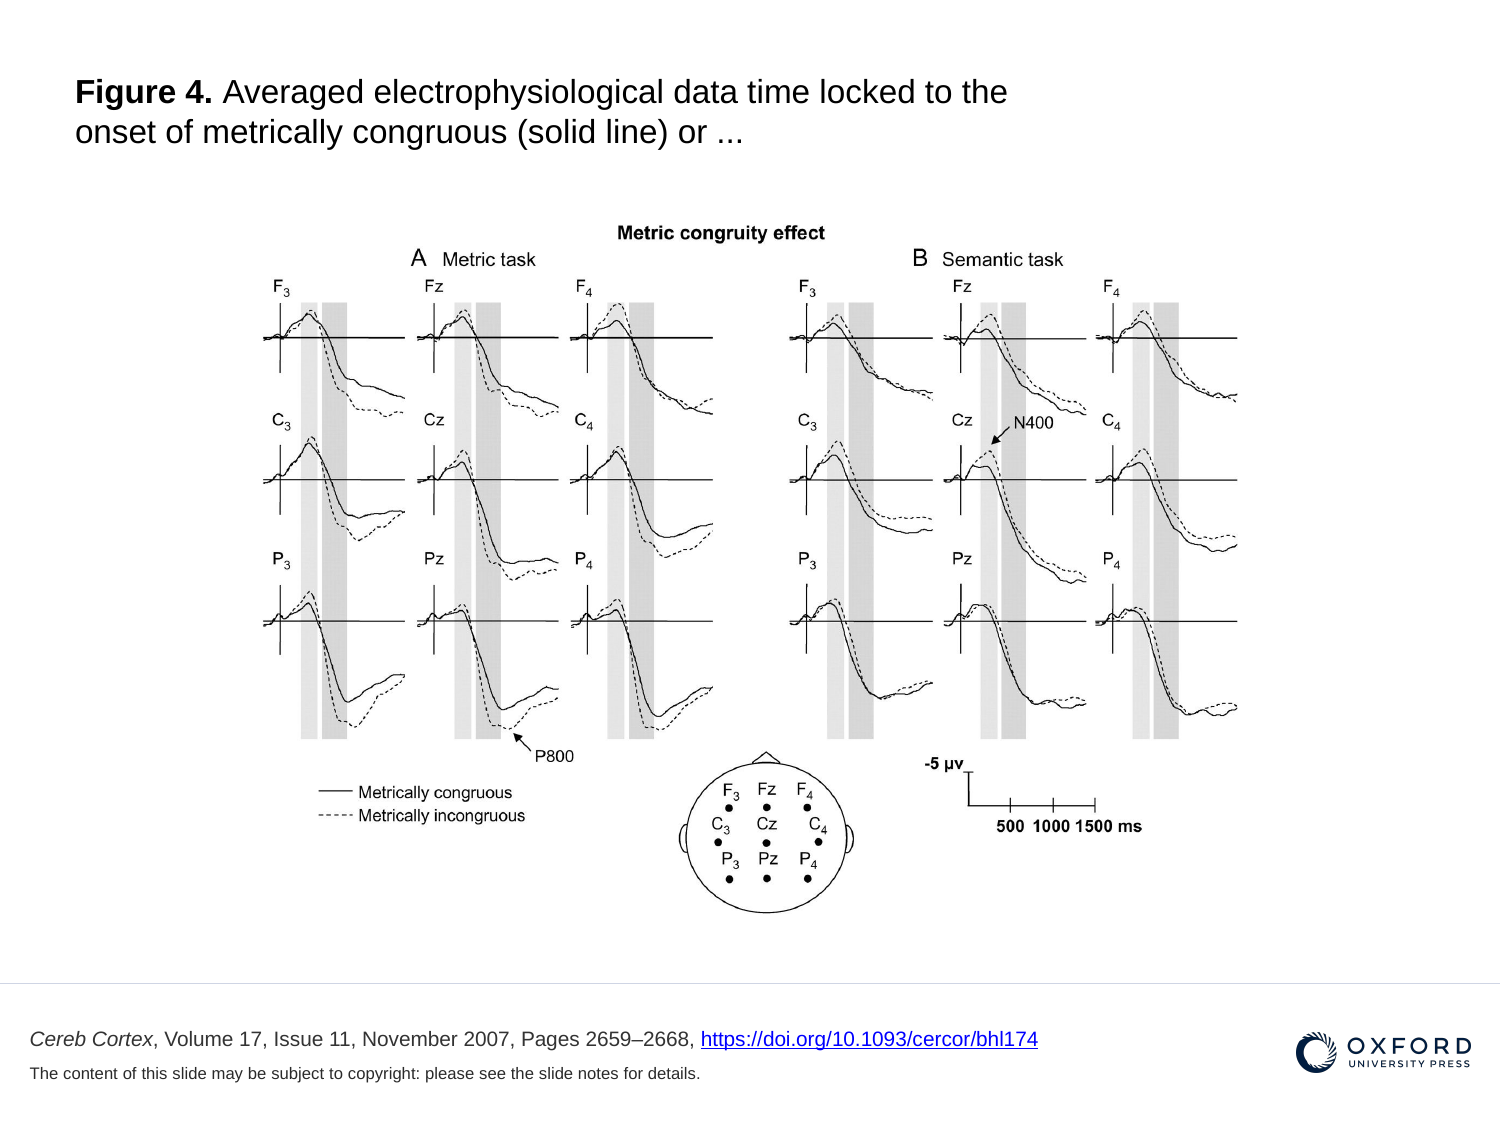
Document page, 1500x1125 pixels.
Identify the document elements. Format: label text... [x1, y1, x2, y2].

title Figure 4. Averaged electrophysiological data time locked to the onset of metrically congruous (solid line) or ... [75, 69, 1078, 171]
picture [1296, 1032, 1471, 1073]
picture [262, 224, 1238, 914]
footer Cereb Cortex, Volume 17, Issue 11, November 2007, Pages 2659–2668, https://doi.org/10.1093/cercor/bhl174 The content of this slide may be subject to copyright: please see the slide notes for details. [0, 983, 1260, 1125]
